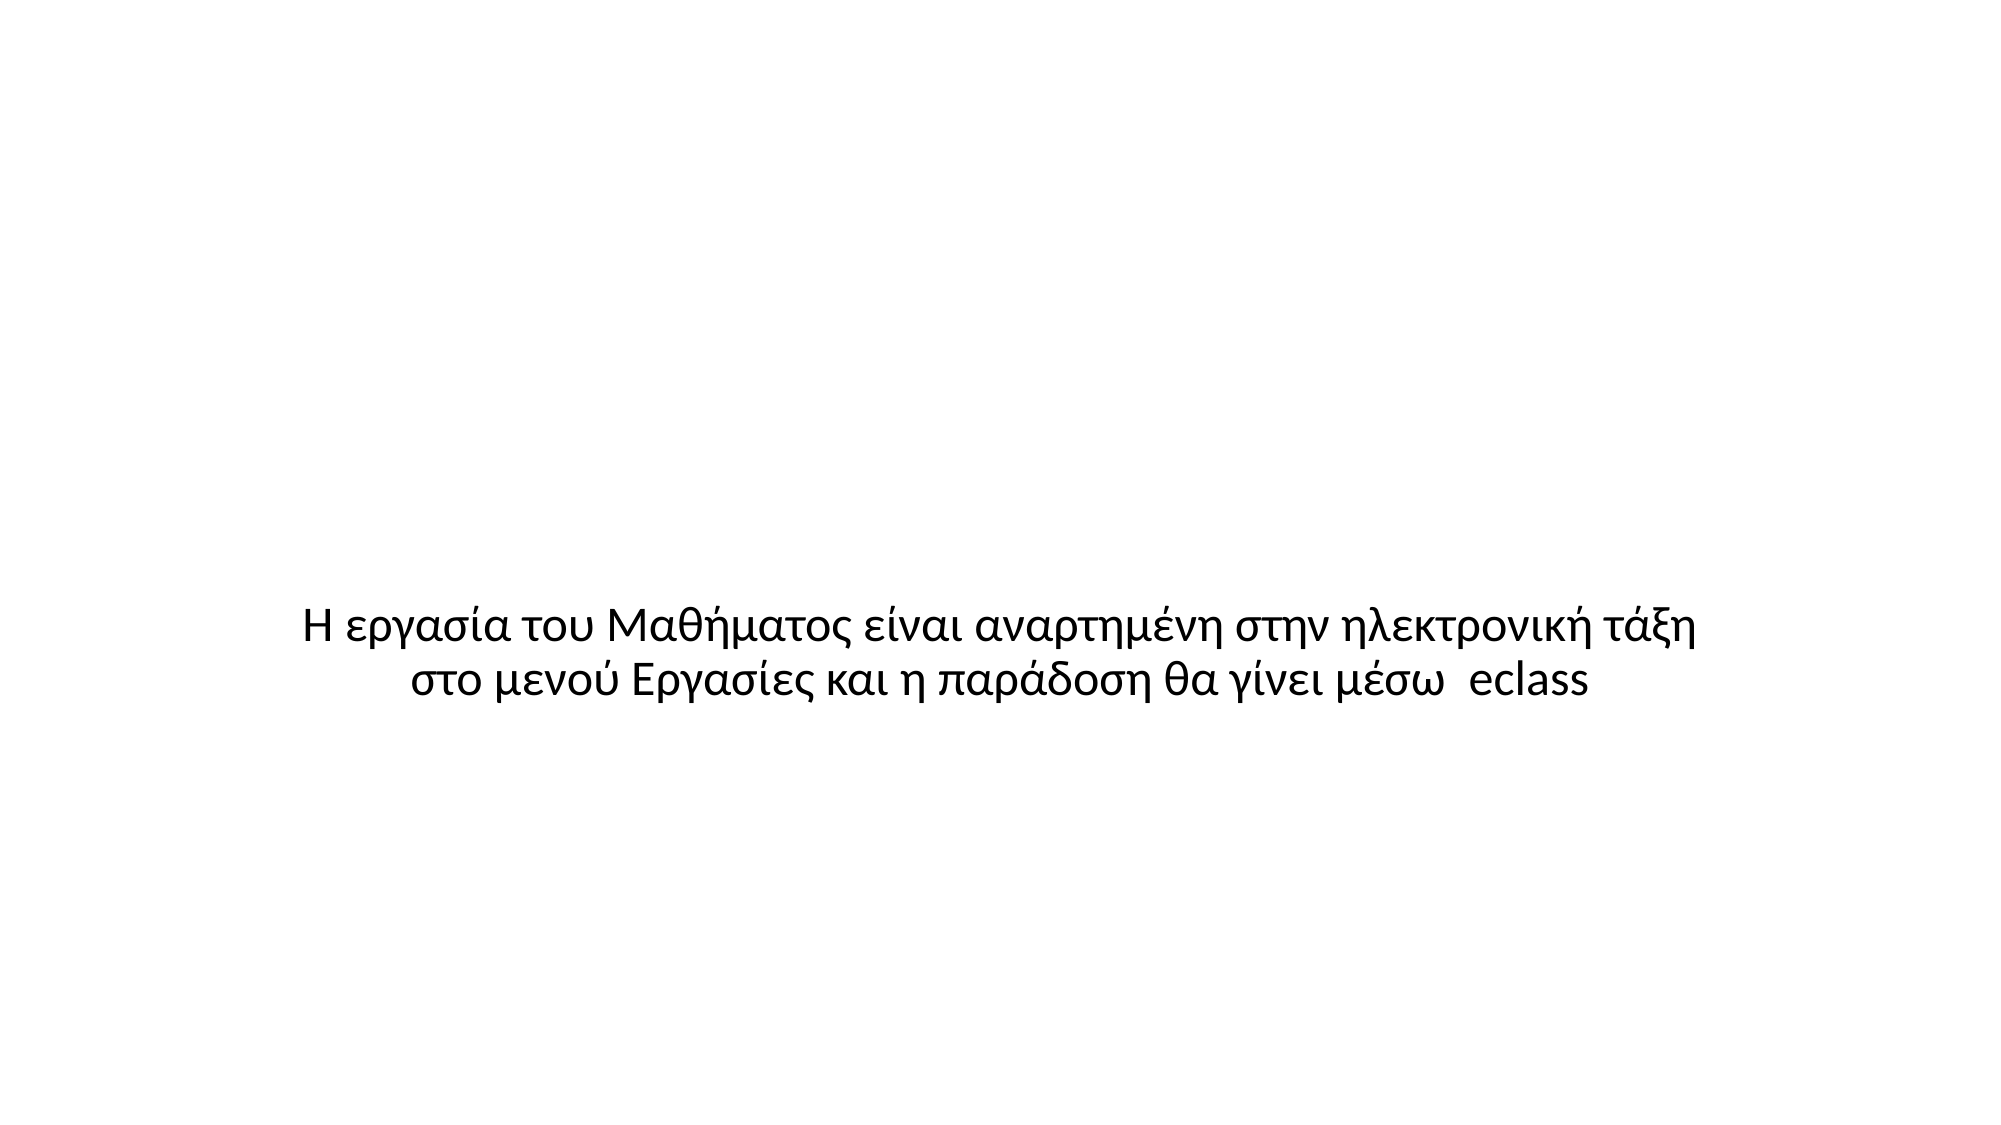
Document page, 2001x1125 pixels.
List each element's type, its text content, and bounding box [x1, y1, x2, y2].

subtitle Η εργασία του Μαθήματος είναι αναρτημένη στην ηλεκτρονική τάξη στο μενού Εργασίες και η παράδοση θα γίνει μέσω eclass [249, 590, 1750, 863]
